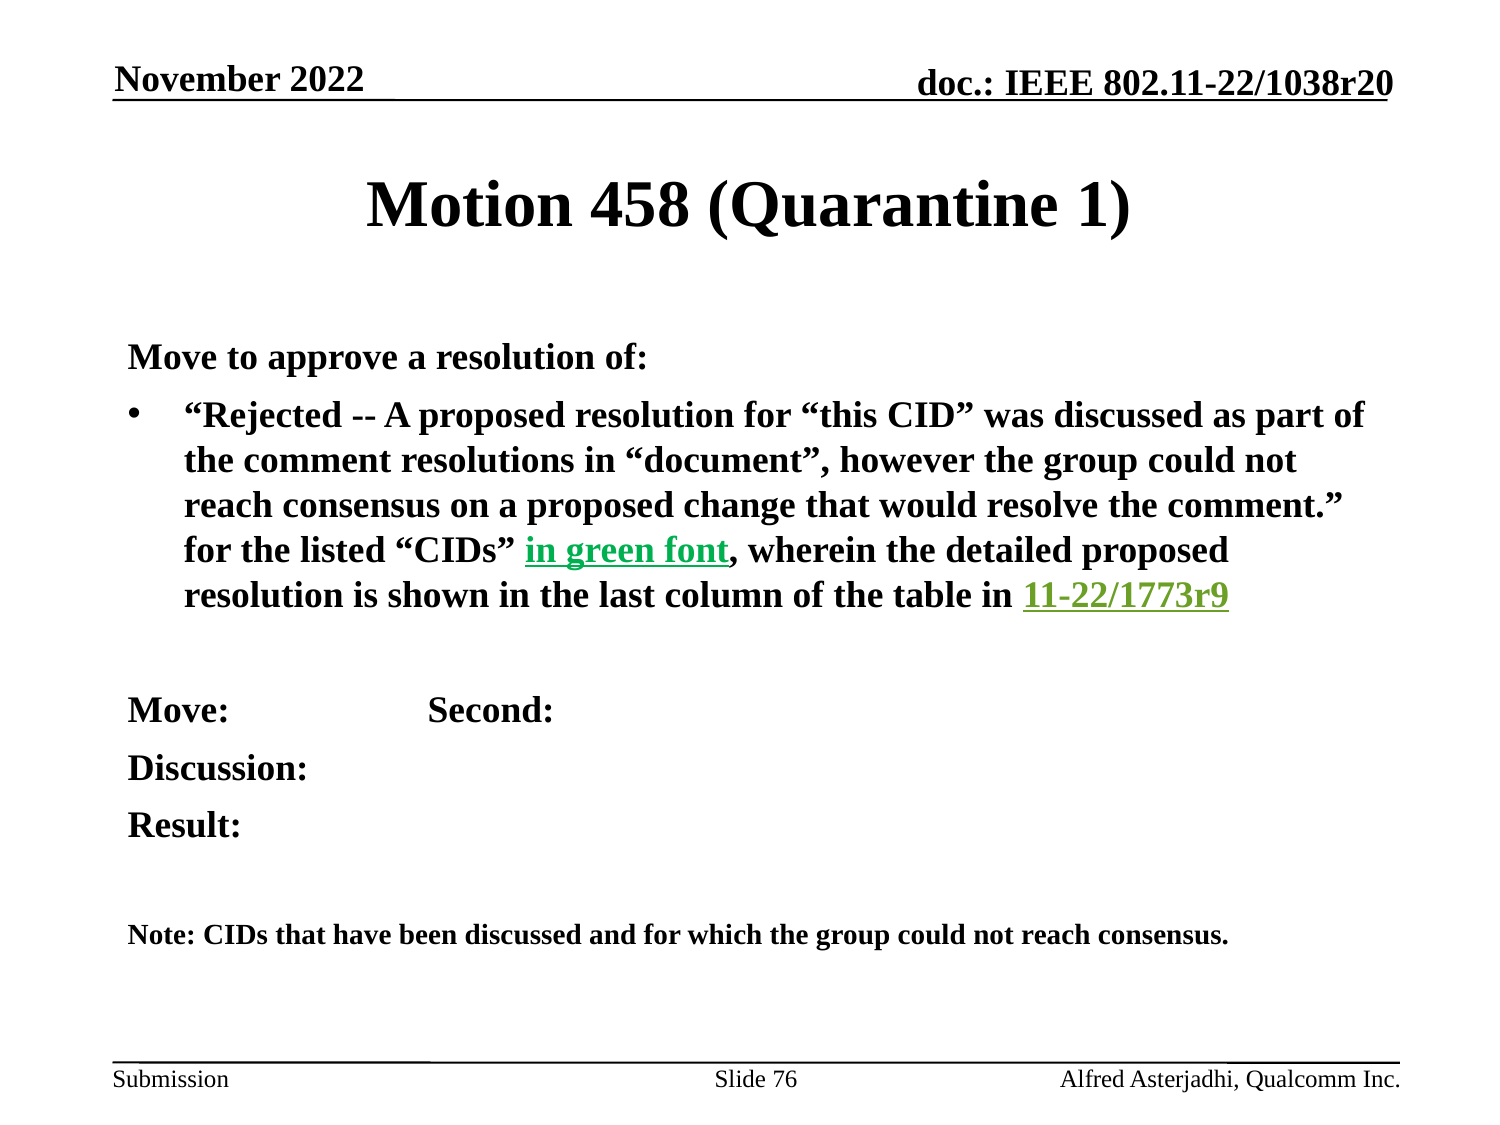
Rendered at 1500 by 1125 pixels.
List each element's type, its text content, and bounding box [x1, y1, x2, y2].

list Move to approve a resolution of: “Rejected -- A proposed resolution for “this CID” was discussed as part of the comment resolutions in “document”, however the group could not reach consensus on a proposed change that would resolve the comment.” for the listed “CIDs” in green font, wherein the detailed proposed resolution is shown in the last column of the table in 11-22/1773r9 Move: Second: Discussion: Result: Note: CIDs that have been discussed and for which the group could not reach consensus. [112, 324, 1388, 1000]
slide_number Slide 76 [712, 1061, 800, 1123]
title Motion 458 (Quarantine 1) [112, 112, 1388, 288]
footer Alfred Asterjadhi, Qualcomm Inc. [878, 1061, 1402, 1093]
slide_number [114, 54, 423, 100]
